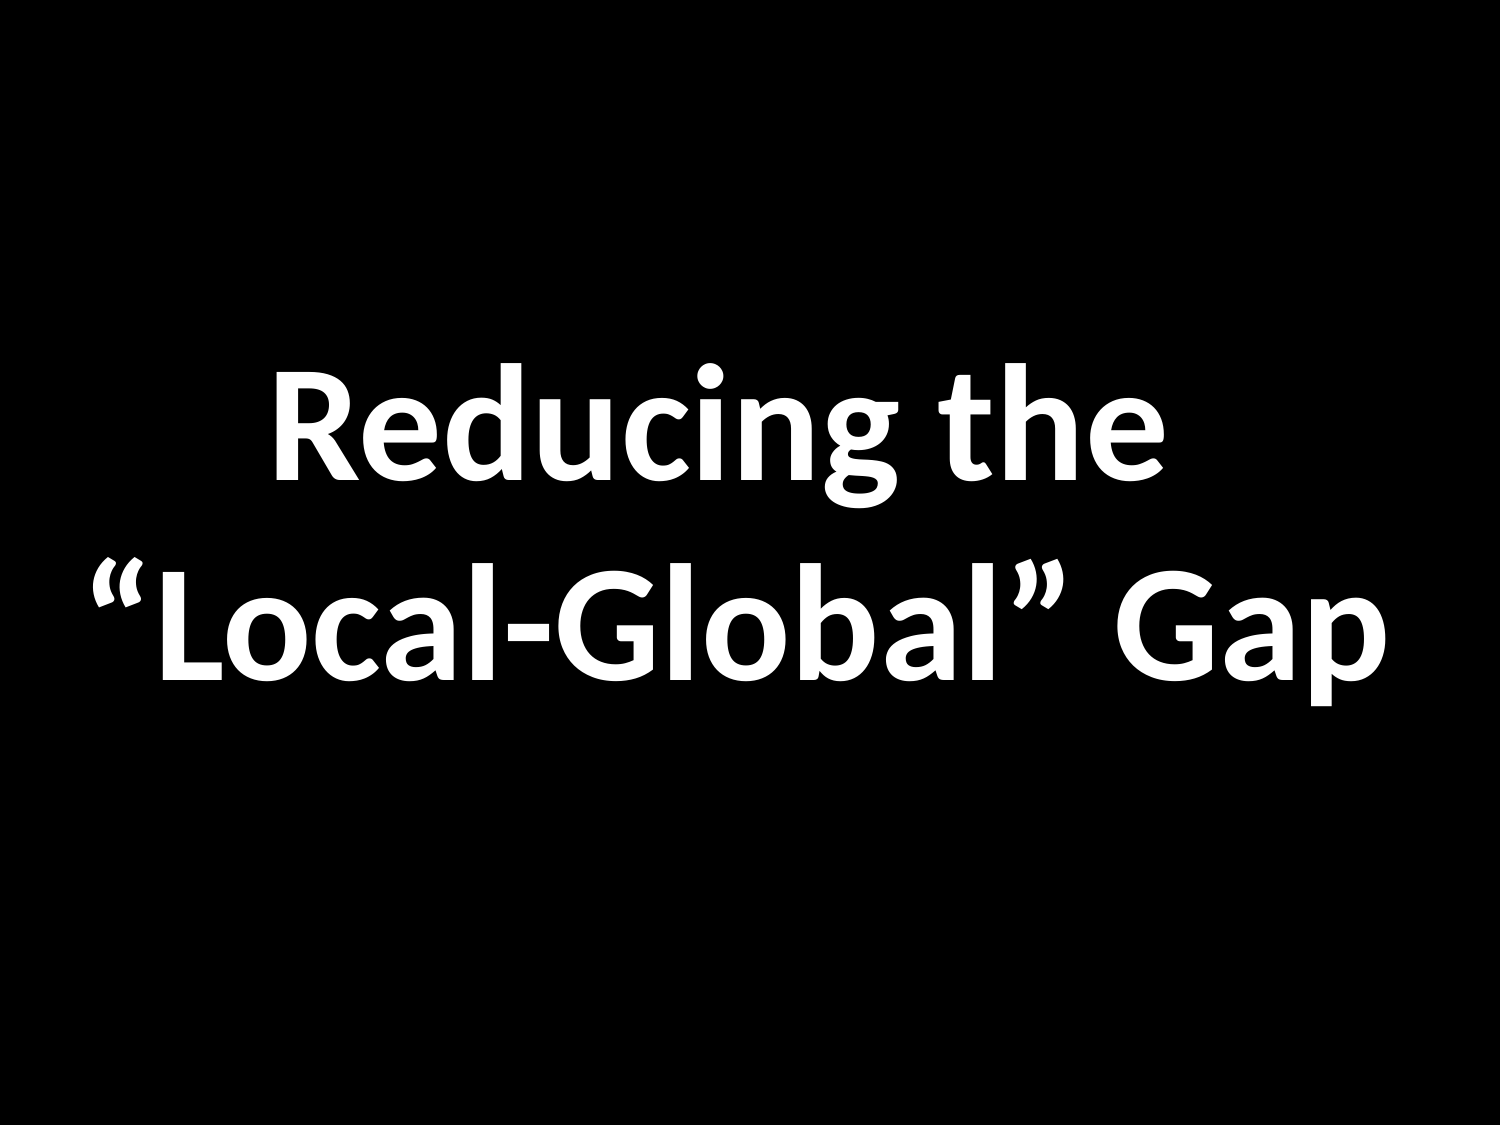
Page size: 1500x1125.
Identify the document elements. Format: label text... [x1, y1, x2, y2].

text_box Reducing the “Local-Global” Gap [20, 162, 1454, 865]
